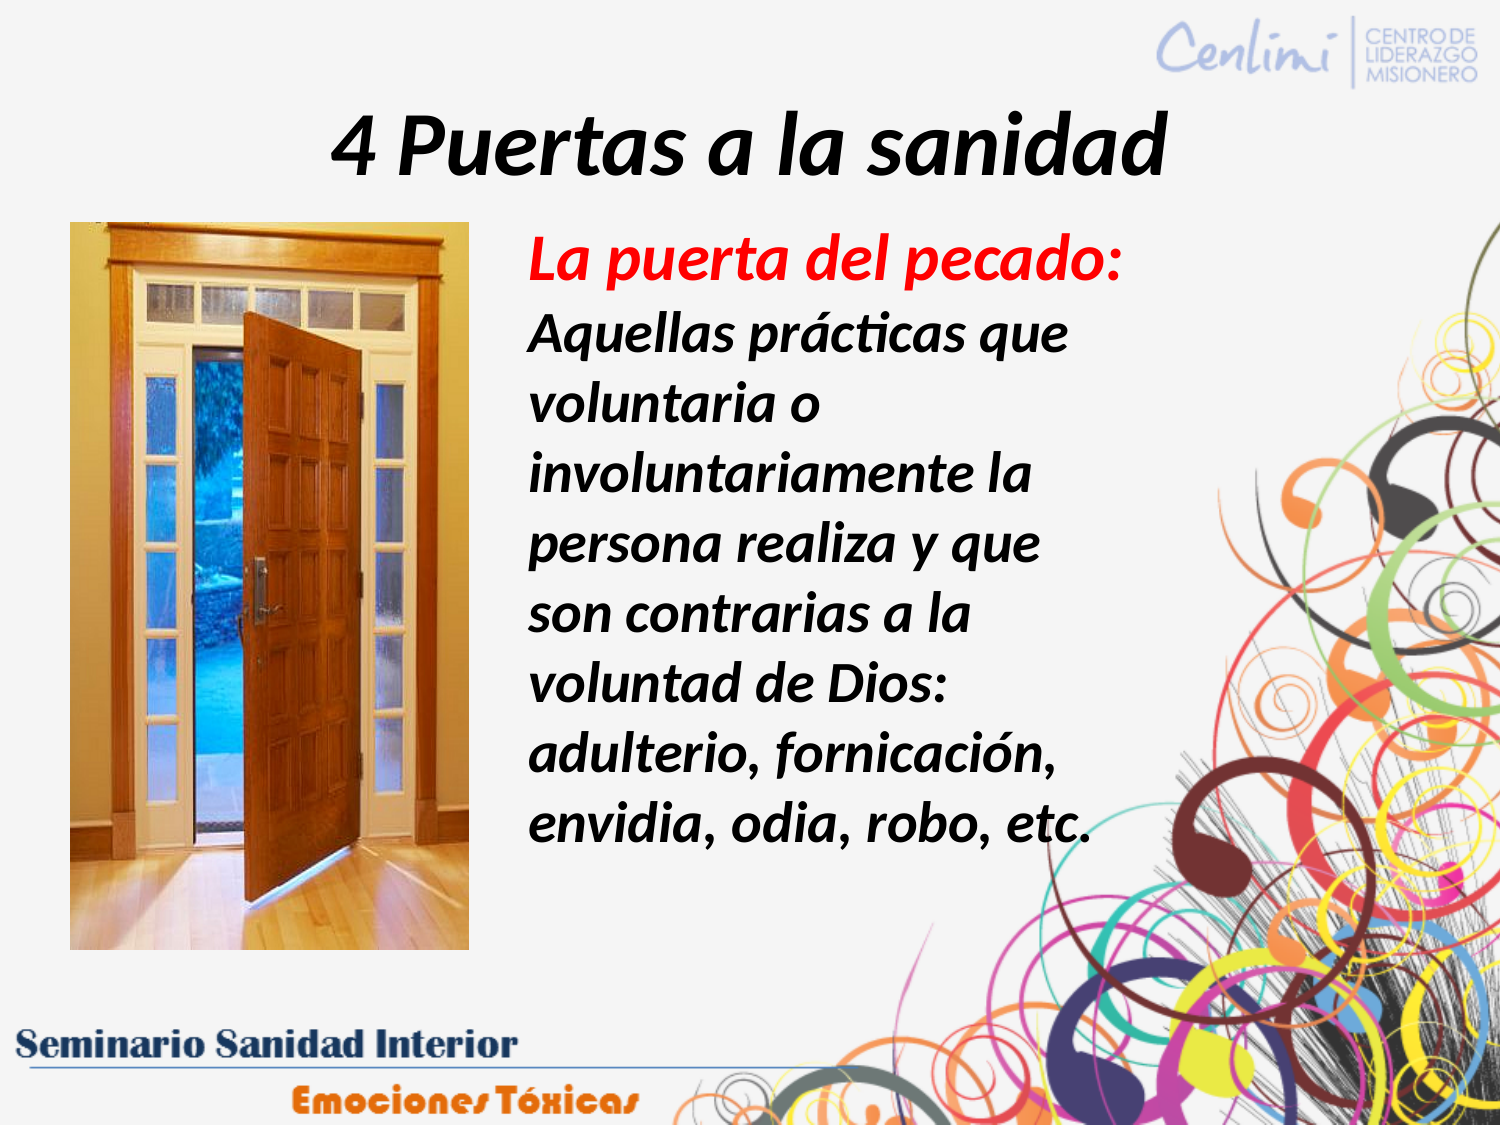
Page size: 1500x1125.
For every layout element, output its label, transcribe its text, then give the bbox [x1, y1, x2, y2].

title 4 Puertas a la sanidad [75, 45, 1425, 233]
picture [0, 0, 1500, 1125]
list La puerta del pecado: Aquellas prácticas que voluntaria o involuntariamente la persona realiza y que son contrarias a la voluntad de Dios: adulterio, fornicación, envidia, odia, robo, etc. [457, 206, 1144, 950]
